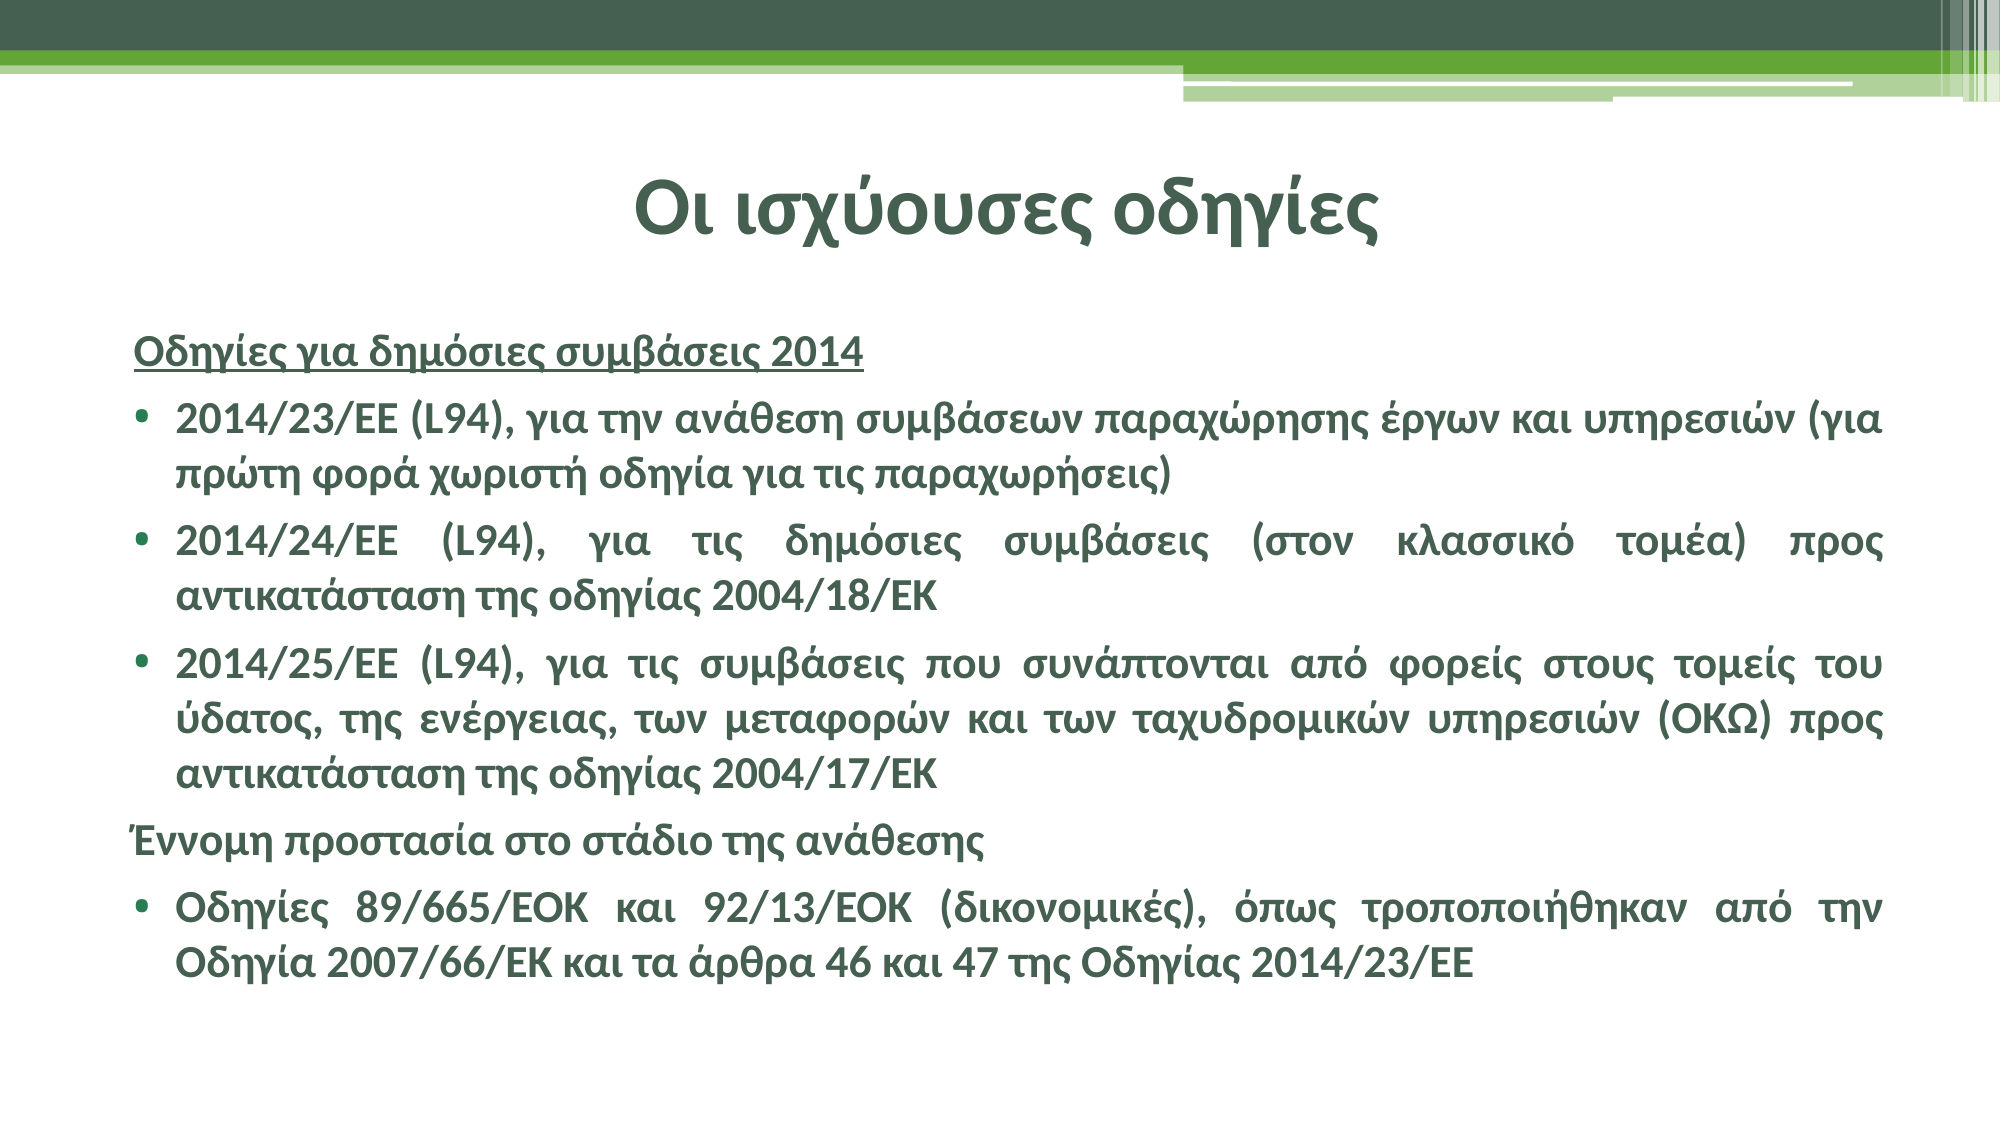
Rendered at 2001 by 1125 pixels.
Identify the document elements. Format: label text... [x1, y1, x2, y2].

title Οι ισχύουσες οδηγίες [132, 107, 1900, 296]
list Οδηγίες για δημόσιες συμβάσεις 2014 2014/23/ΕΕ (L94), για την ανάθεση συμβάσεων παραχώρησης έργων και υπηρεσιών (για πρώτη φορά χωριστή οδηγία για τις παραχωρήσεις) 2014/24/ΕΕ (L94), για τις δημόσιες συμβάσεις (στον κλασσικό τομέα) προς αντικατάσταση της οδηγίας 2004/18/ΕΚ 2014/25/ΕΕ (L94), για τις συμβάσεις που συνάπτονται από φορείς στους τομείς του ύδατος, της ενέργειας, των μεταφορών και των ταχυδρομικών υπηρεσιών (ΟΚΩ) προς αντικατάσταση της οδηγίας 2004/17/ΕΚ Έννομη προστασία στο στάδιο της ανάθεσης Οδηγίες 89/665/ΕΟΚ και 92/13/ΕΟΚ (δικονομικές), όπως τροποποιήθηκαν από την Οδηγία 2007/66/ΕΚ και τα άρθρα 46 και 47 της Οδηγίας 2014/23/ΕΕ [100, 312, 1900, 1079]
